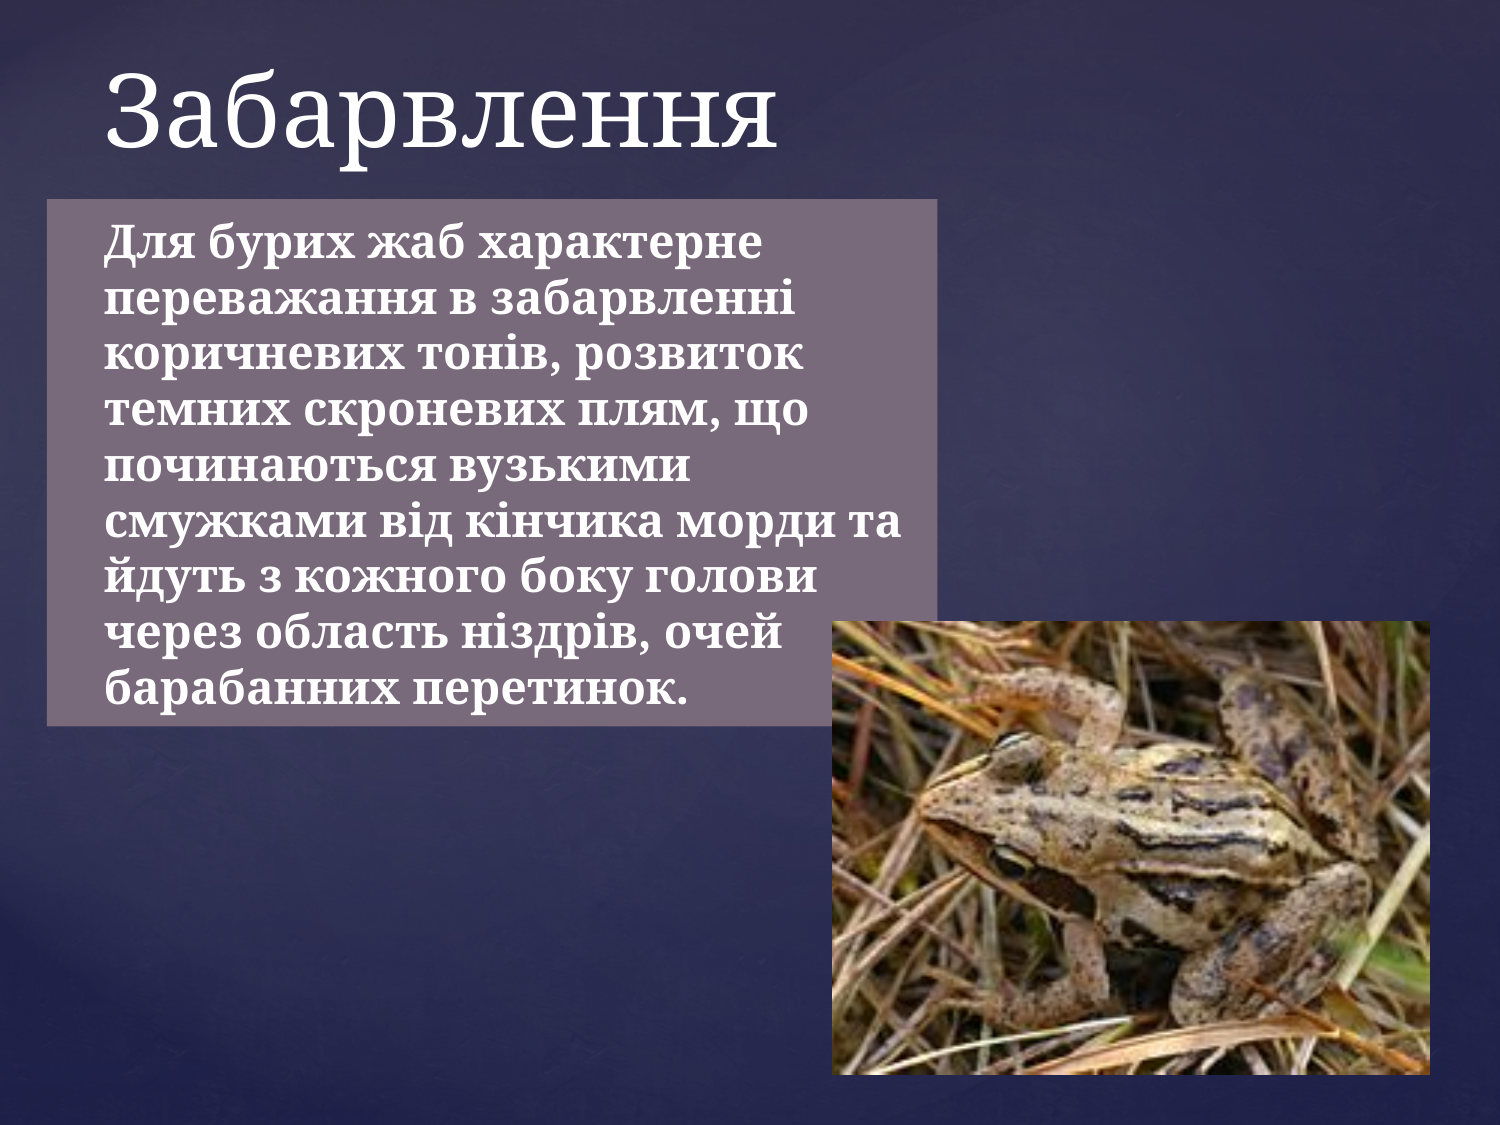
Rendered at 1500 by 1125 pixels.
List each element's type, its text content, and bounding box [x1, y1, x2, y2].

title Забарвлення [88, 58, 1326, 176]
picture [831, 620, 1431, 1076]
list Для бурих жаб характерне переважання в забарвленні коричневих тонів, розвиток темних скроневих плям, що починаються вузькими смужками від кінчика морди та йдуть з кожного боку голови через область ніздрів, очей та барабанних перетинок. [46, 199, 938, 727]
